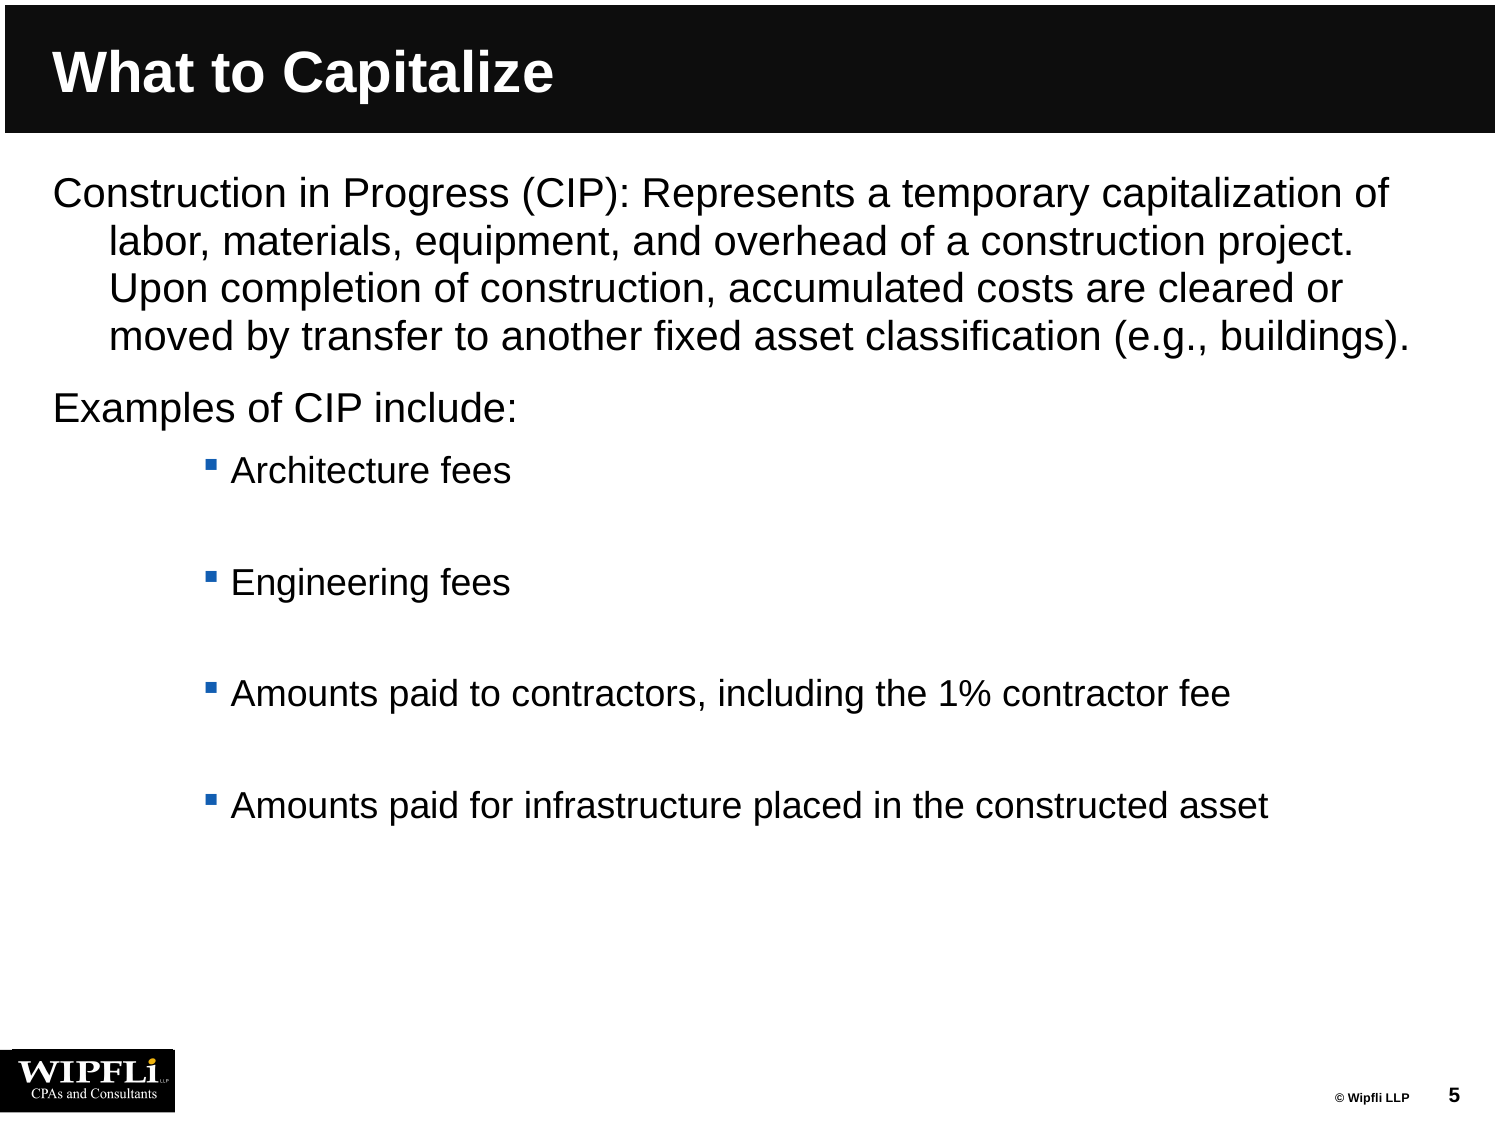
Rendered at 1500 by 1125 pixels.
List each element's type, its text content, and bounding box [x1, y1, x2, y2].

slide_number 5 [1395, 1070, 1480, 1117]
picture [12, 1049, 173, 1108]
list Construction in Progress (CIP): Represents a temporary capitalization of labor, materials, equipment, and overhead of a construction project. Upon completion of construction, accumulated costs are cleared or moved by transfer to another fixed asset classification (e.g., buildings). Examples of CIP include: Architecture fees Engineering fees Amounts paid to contractors, including the 1% contractor fee Amounts paid for infrastructure placed in the constructed asset [37, 162, 1463, 975]
title What to Capitalize [37, 24, 1463, 113]
